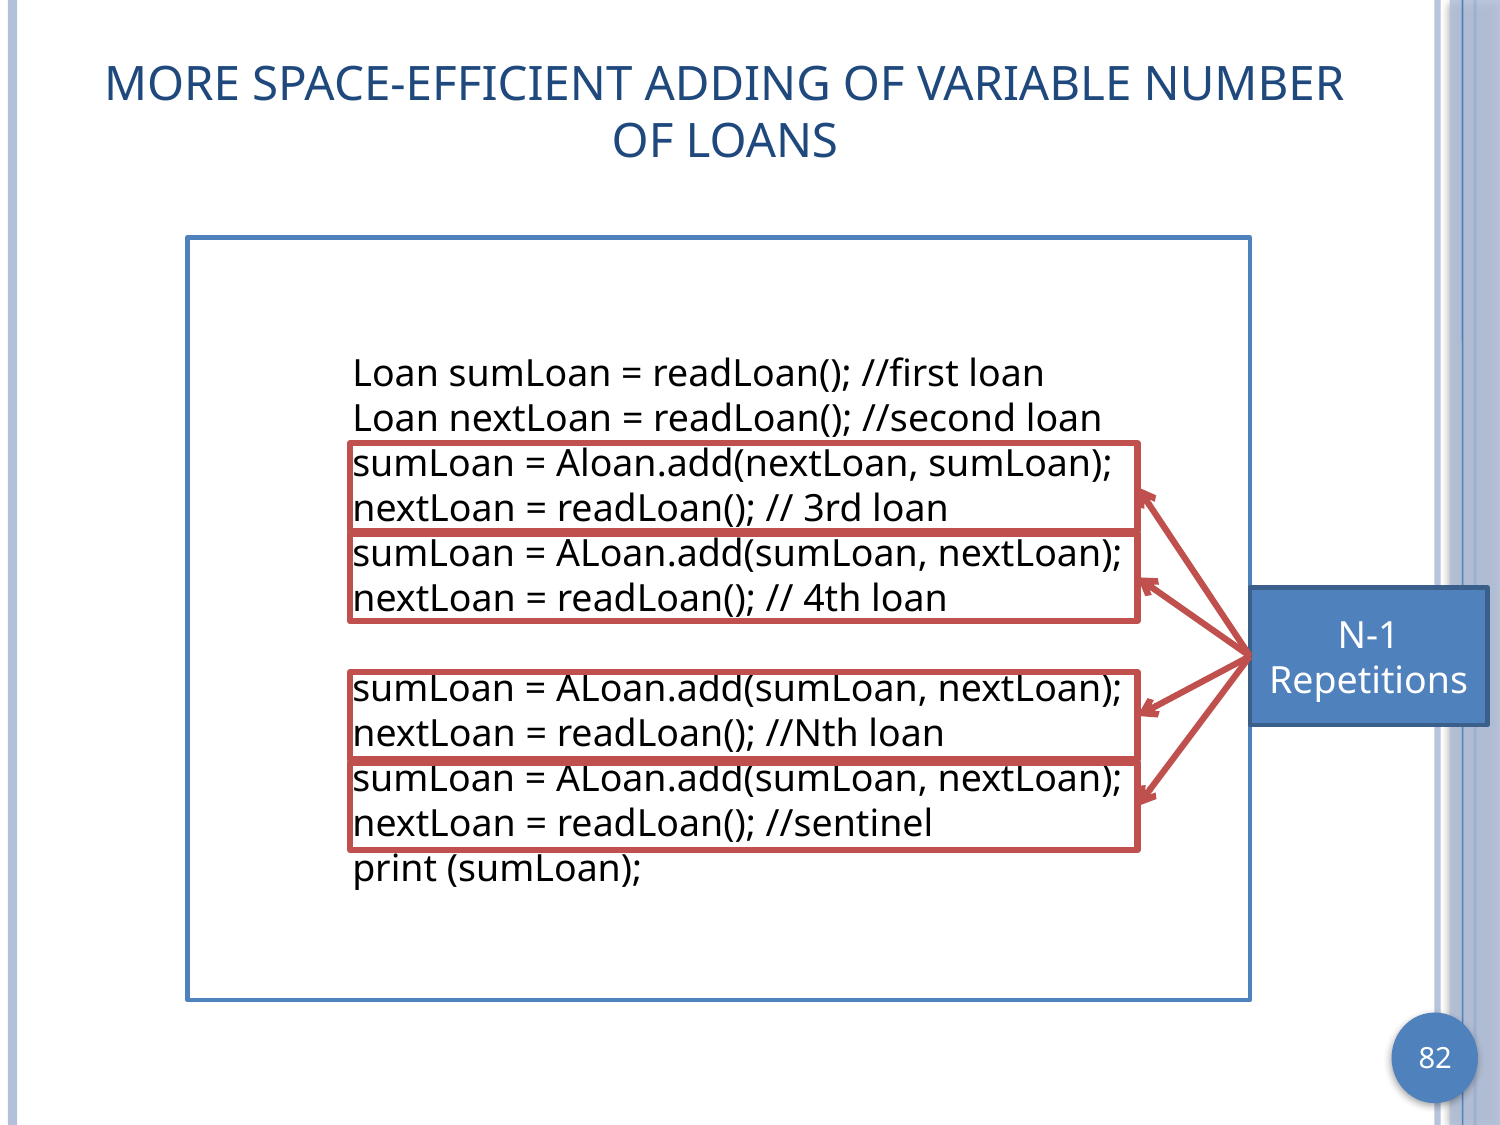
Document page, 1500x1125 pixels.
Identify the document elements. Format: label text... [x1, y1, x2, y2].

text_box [1136, 576, 1251, 653]
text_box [1136, 486, 1251, 575]
text_box [348, 441, 1140, 531]
text_box Loan sumLoan = readLoan(); //first loan Loan nextLoan = readLoan(); //second loan sumLoan = Aloan.add(nextLoan, sumLoan); nextLoan = readLoan(); // 3rd loan sumLoan = ALoan.add(sumLoan, nextLoan); nextLoan = readLoan(); // 4th loan sumLoan = ALoan.add(sumLoan, nextLoan); nextLoan = readLoan(); //Nth loan sumLoan = ALoan.add(sumLoan, nextLoan); nextLoan = readLoan(); //sentinel print (sumLoan); [185, 235, 1252, 1002]
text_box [1136, 655, 1251, 807]
text_box [348, 760, 1140, 852]
title More Space-Efficient Adding of Variable Number of Loans [75, 45, 1375, 175]
text_box N-1 Repetitions [1257, 585, 1490, 727]
text_box [348, 670, 1131, 760]
text_box [348, 531, 1131, 623]
